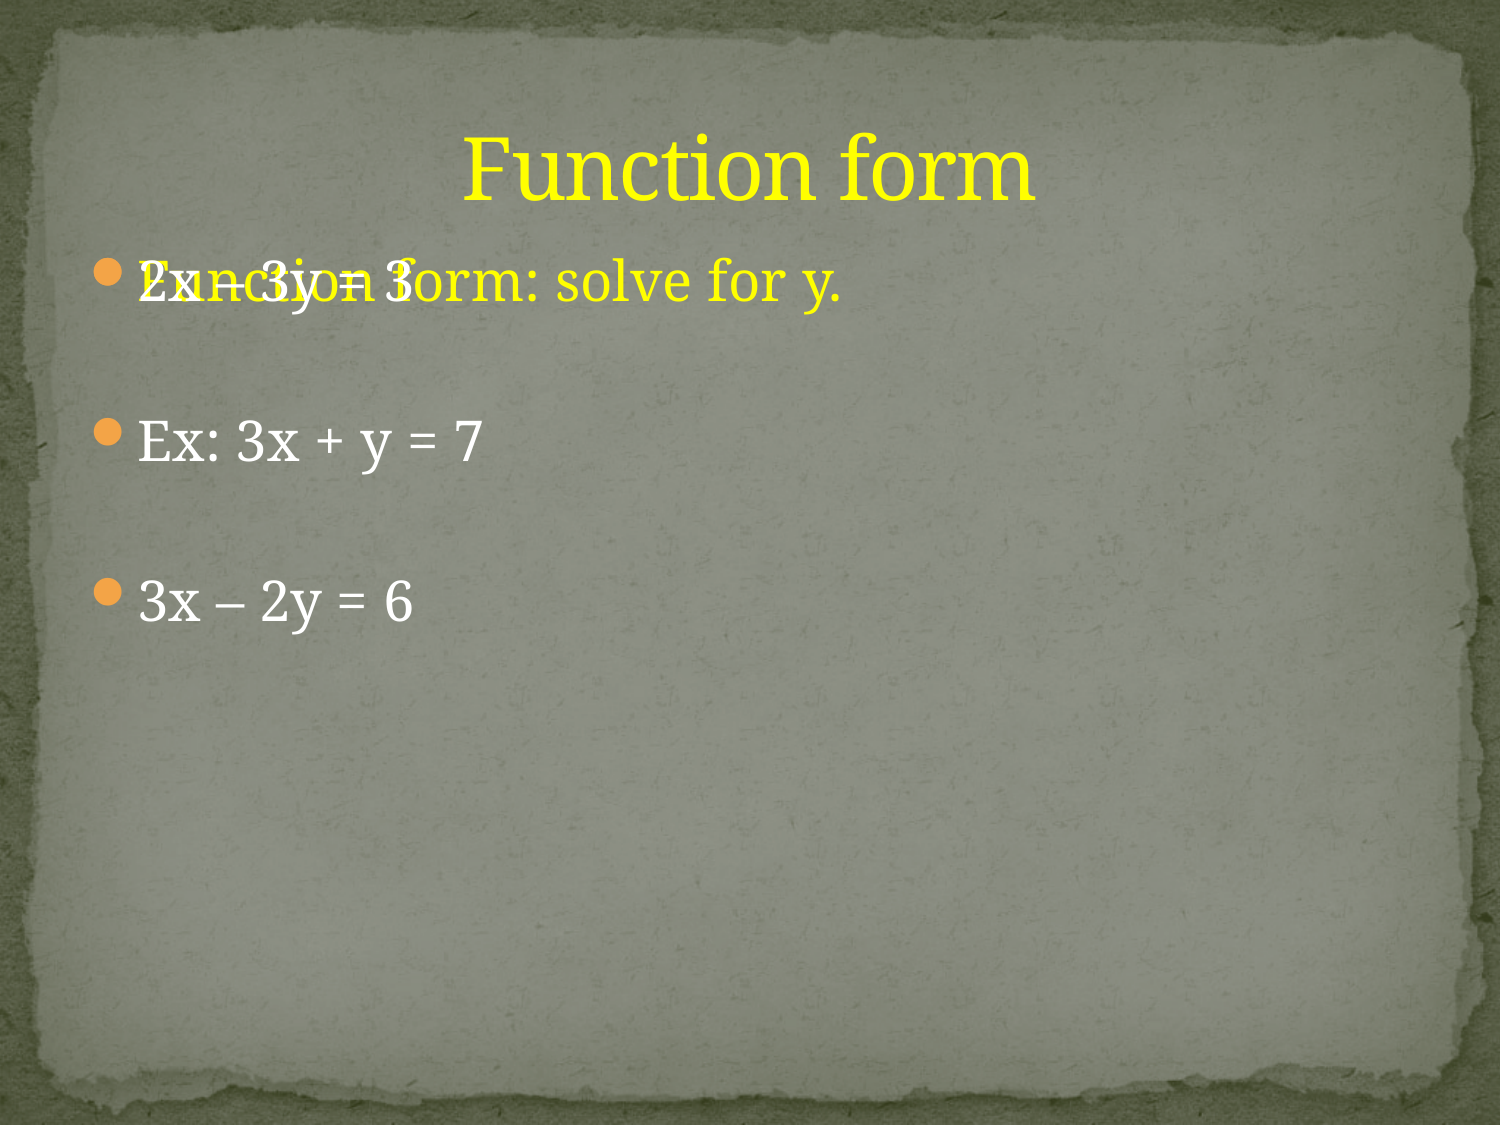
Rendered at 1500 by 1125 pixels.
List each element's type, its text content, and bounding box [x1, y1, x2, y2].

list 2x – 3y = 3 3x – 2y = 6 [75, 237, 1425, 1005]
title Function form [74, 24, 1425, 225]
